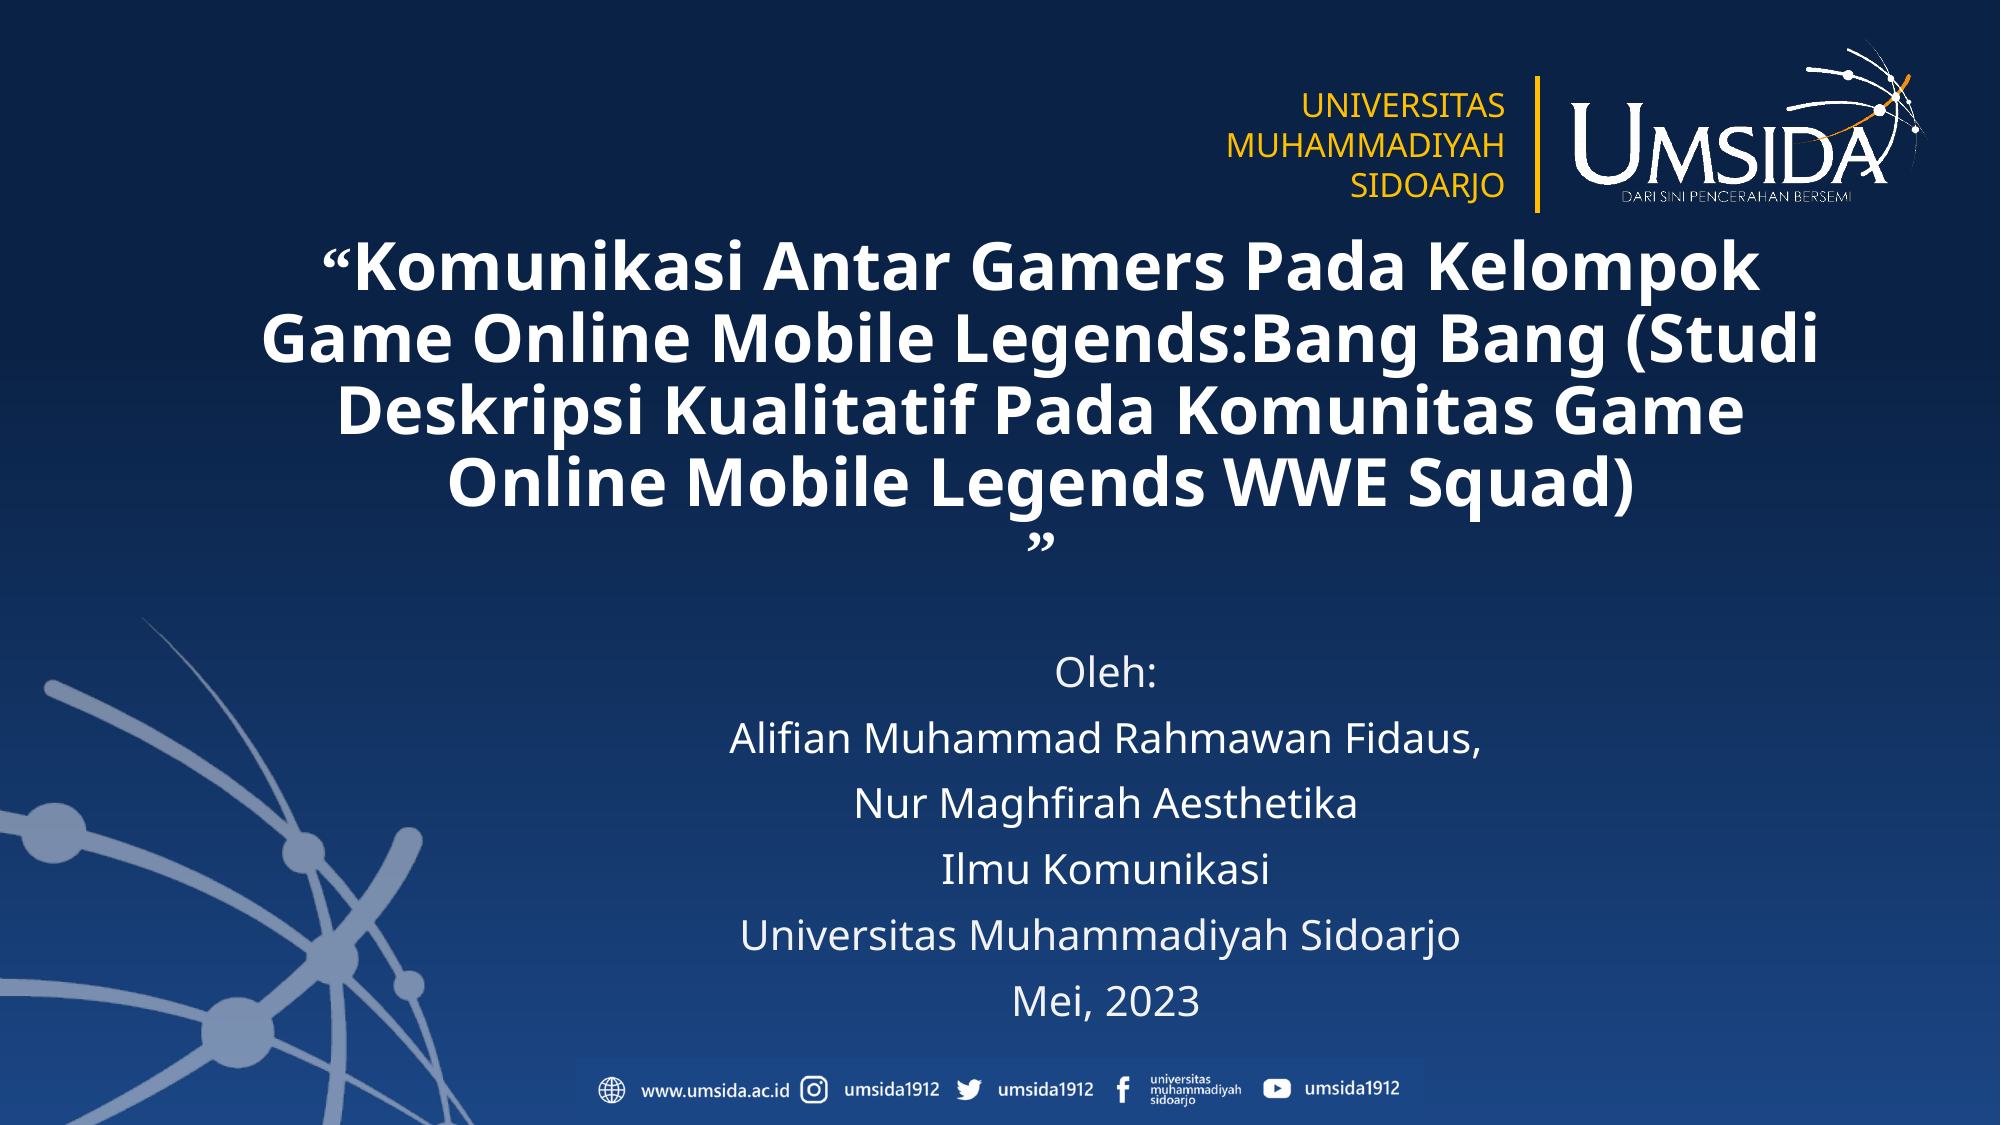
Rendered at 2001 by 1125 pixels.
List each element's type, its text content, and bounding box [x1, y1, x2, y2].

picture [1570, 37, 1930, 202]
picture [575, 1059, 1425, 1112]
picture [0, 575, 517, 1125]
subtitle Oleh: Alifian Muhammad Rahmawan Fidaus, Nur Maghfirah Aesthetika Ilmu Komunikasi Universitas Muhammadiyah Sidoarjo Mei, 2023 [393, 643, 1820, 1041]
title “Komunikasi Antar Gamers Pada Kelompok Game Online Mobile Legends:Bang Bang (Studi Deskripsi Kualitatif Pada Komunitas Game Online Mobile Legends WWE Squad) ” [214, 221, 1869, 596]
